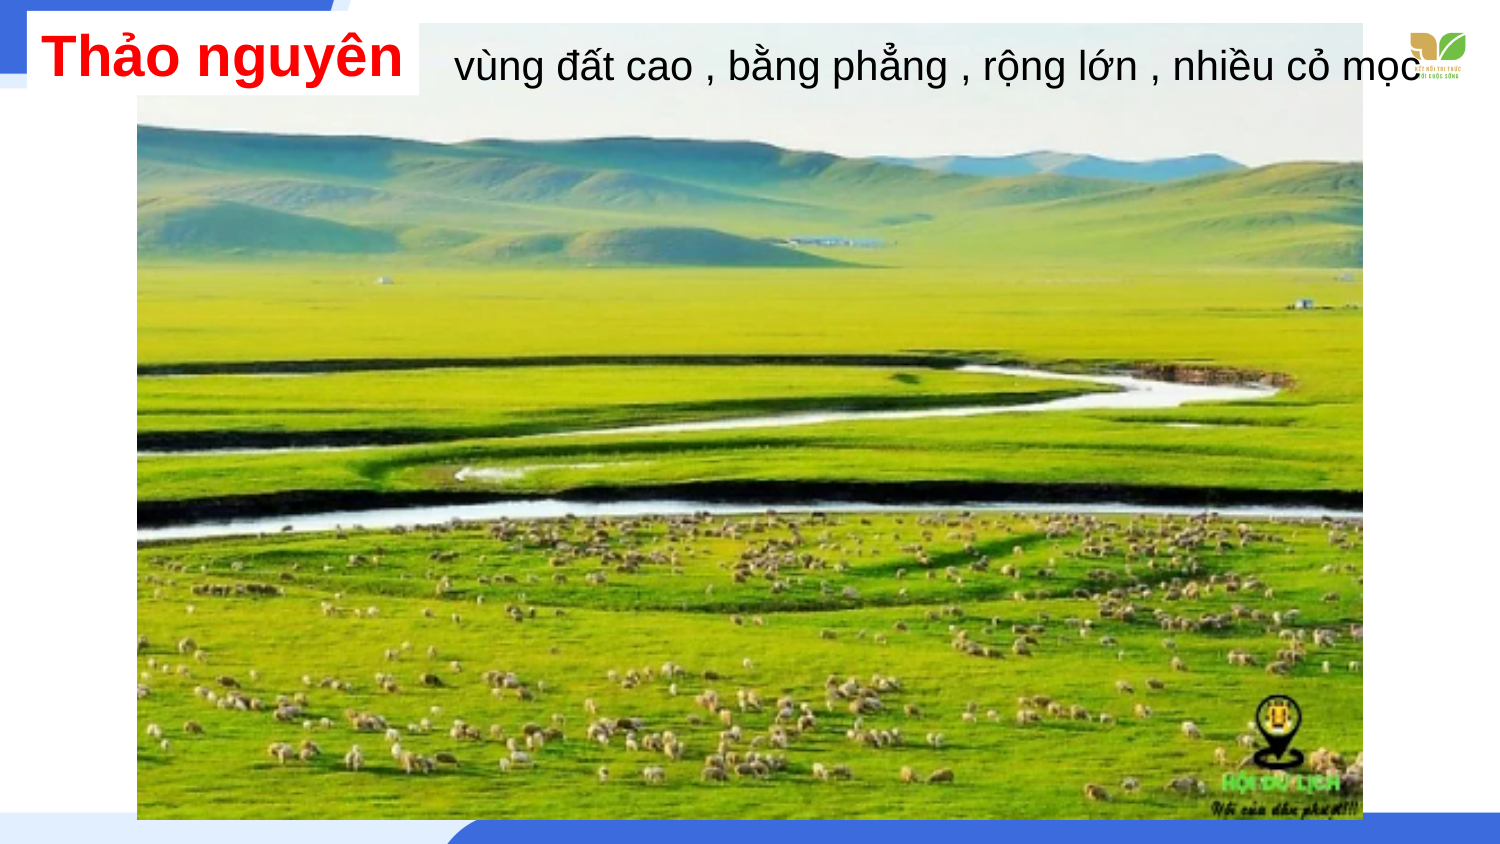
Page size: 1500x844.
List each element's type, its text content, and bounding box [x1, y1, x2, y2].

text_box Thảo nguyên [26, 10, 419, 96]
picture [0, 0, 1500, 844]
text_box vùng đất cao , bằng phẳng , rộng lớn , nhiều cỏ mọc [1367, 31, 1448, 97]
